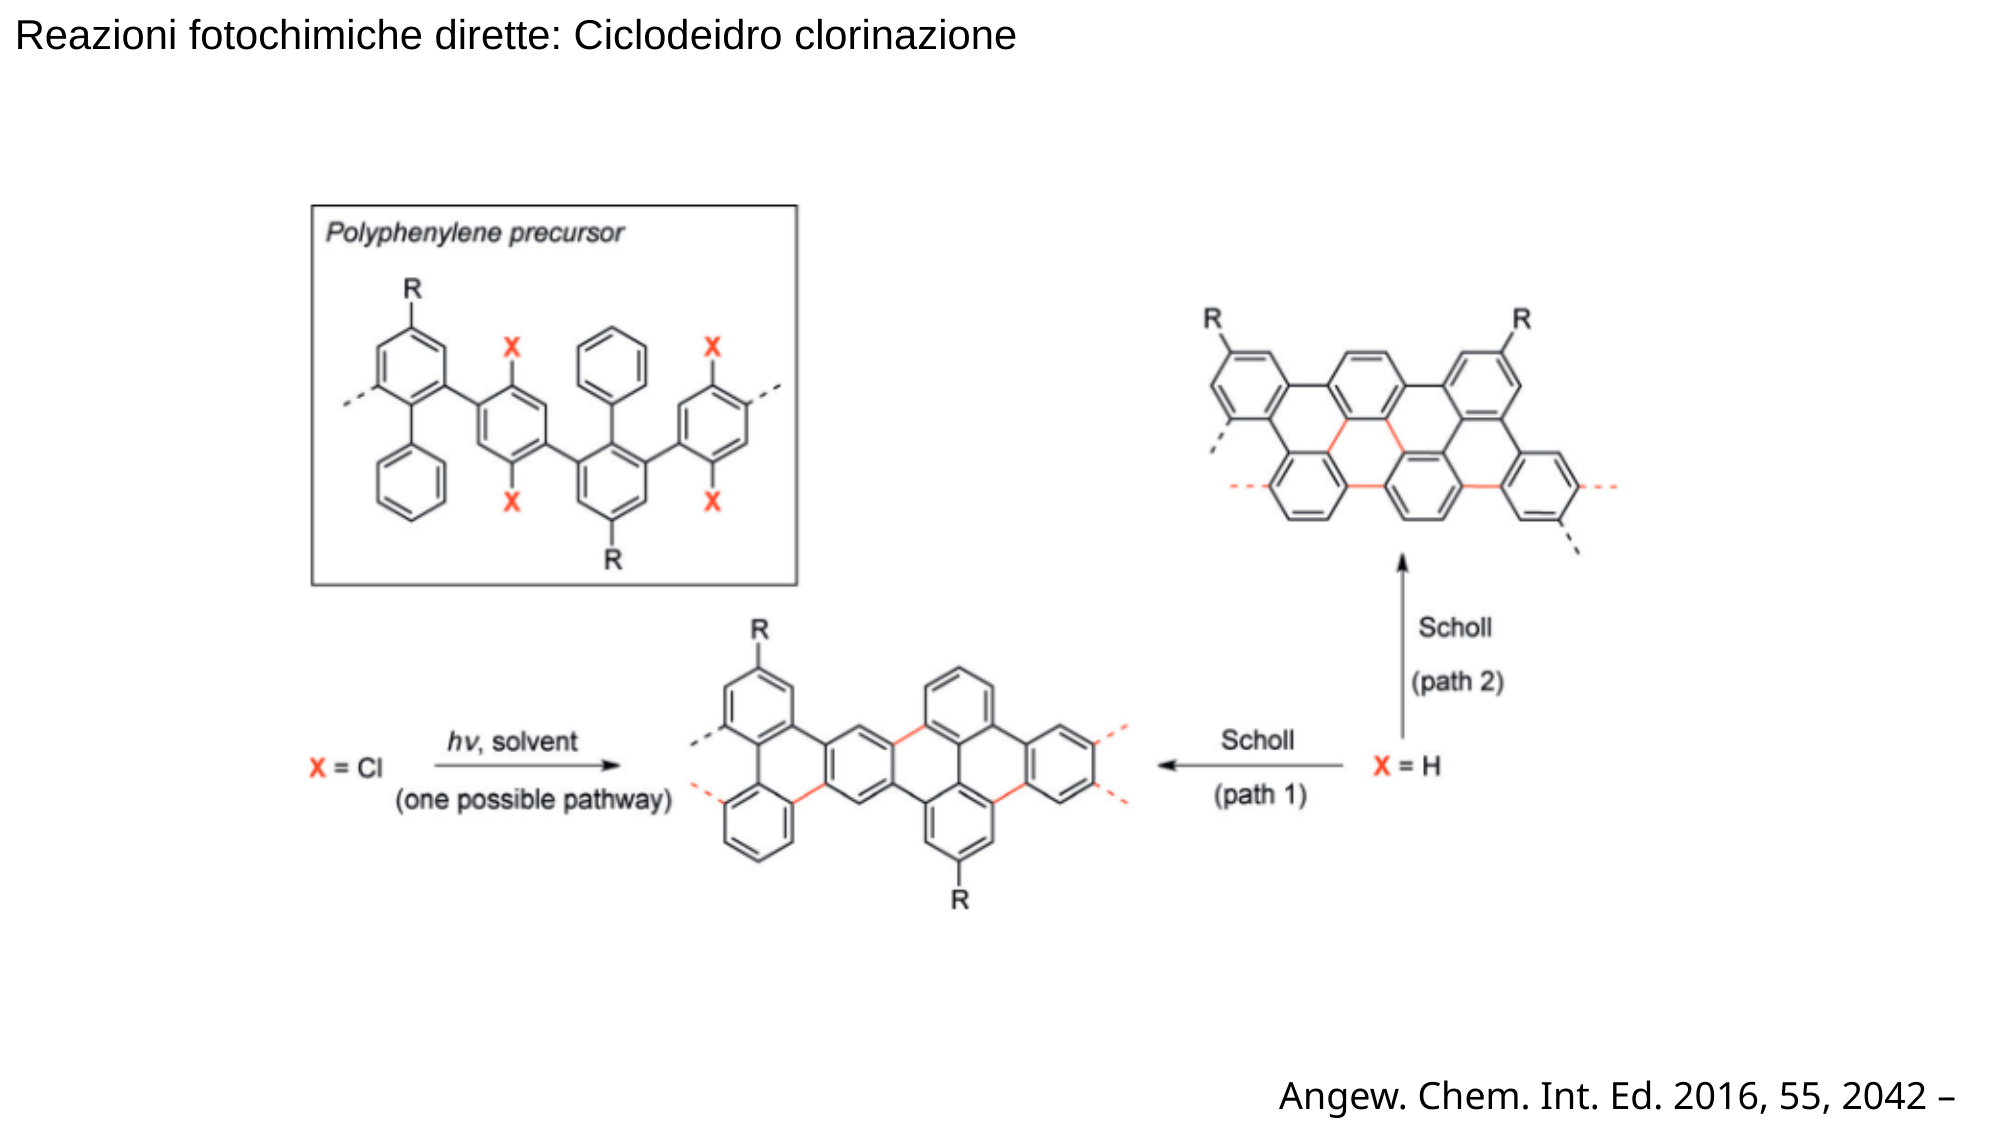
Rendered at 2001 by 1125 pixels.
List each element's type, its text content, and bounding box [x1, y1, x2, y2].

text_box Angew. Chem. Int. Ed. 2016, 55, 2042 –2047 [1264, 1064, 2000, 1125]
picture [291, 182, 1662, 922]
text_box Reazioni fotochimiche dirette: Ciclodeidro clorinazione [0, 0, 1389, 65]
